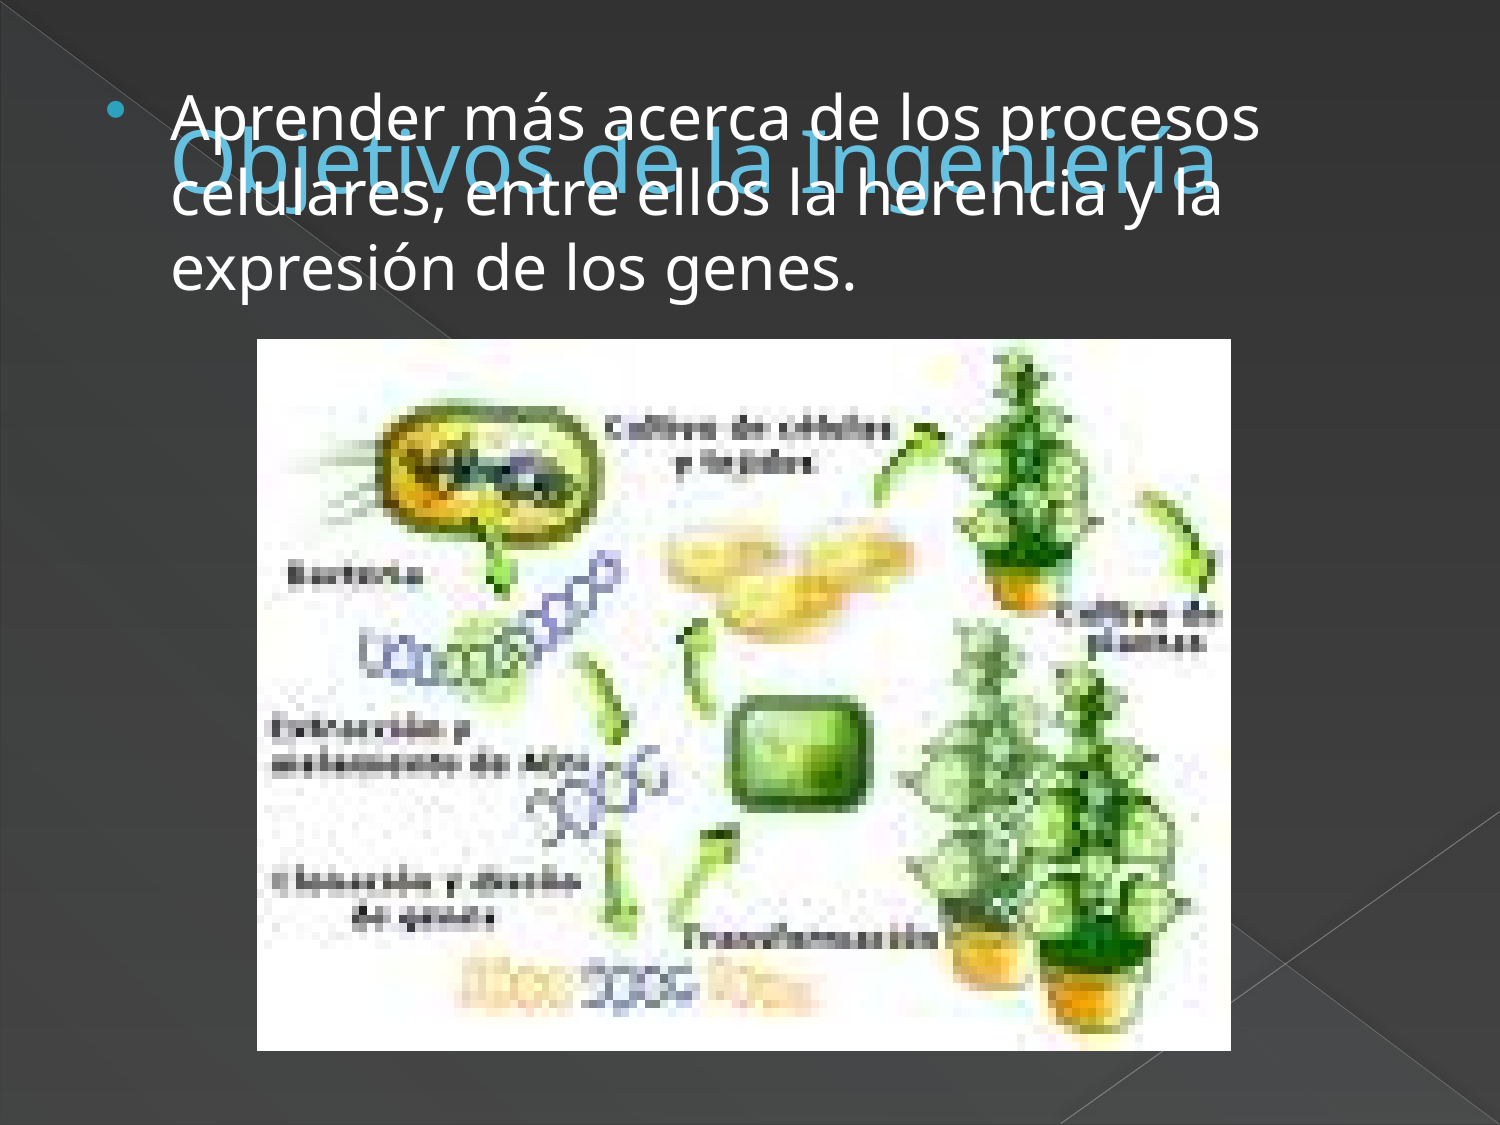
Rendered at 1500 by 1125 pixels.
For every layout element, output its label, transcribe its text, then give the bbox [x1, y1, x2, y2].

list Aprender más acerca de los procesos celulares, entre ellos la herencia y la expresión de los genes. [82, 70, 1432, 821]
title Objetivos de la Ingeniería [75, 43, 1425, 274]
picture [257, 339, 1231, 1052]
